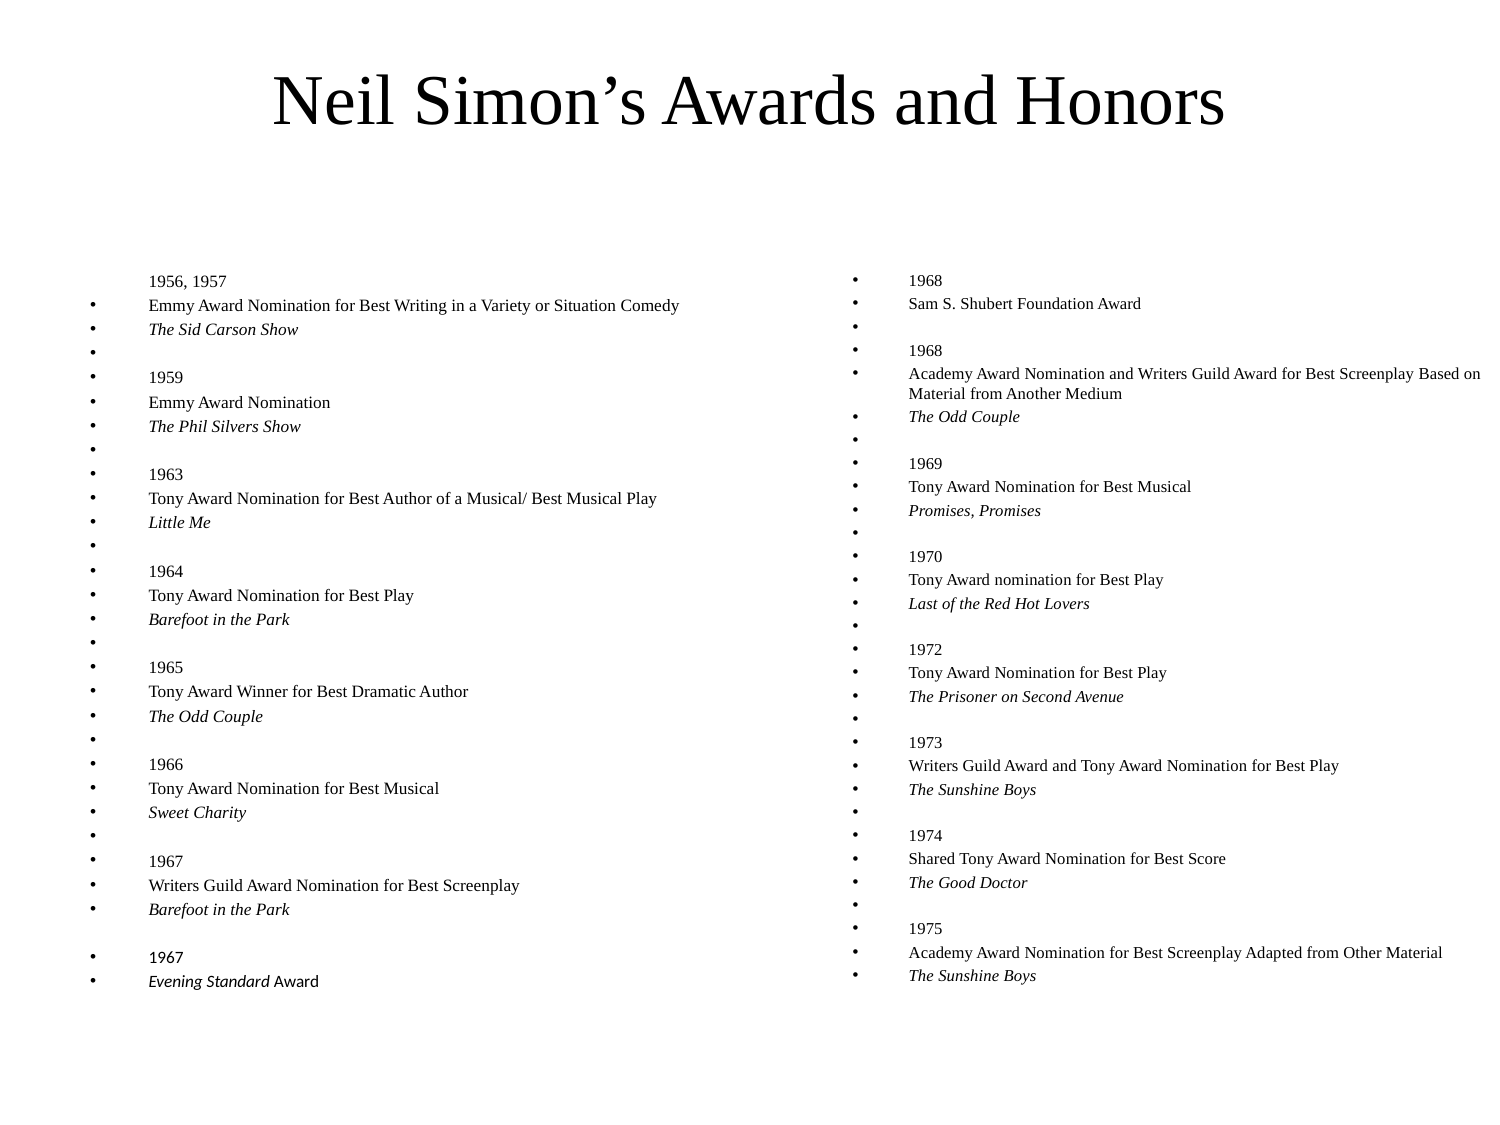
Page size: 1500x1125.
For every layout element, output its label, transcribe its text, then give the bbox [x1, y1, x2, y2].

list 1968 Sam S. Shubert Foundation Award 1968 Academy Award Nomination and Writers Guild Award for Best Screenplay Based on Material from Another Medium The Odd Couple 1969 Tony Award Nomination for Best Musical Promises, Promises 1970 Tony Award nomination for Best Play Last of the Red Hot Lovers 1972 Tony Award Nomination for Best Play The Prisoner on Second Avenue 1973 Writers Guild Award and Tony Award Nomination for Best Play The Sunshine Boys 1974 Shared Tony Award Nomination for Best Score The Good Doctor 1975 Academy Award Nomination for Best Screenplay Adapted from Other Material The Sunshine Boys [837, 262, 1500, 1005]
title Neil Simon’s Awards and Honors [75, 45, 1425, 233]
list 1956, 1957 Emmy Award Nomination for Best Writing in a Variety or Situation Comedy The Sid Carson Show 1959 Emmy Award Nomination The Phil Silvers Show 1963 Tony Award Nomination for Best Author of a Musical/ Best Musical Play Little Me 1964 Tony Award Nomination for Best Play Barefoot in the Park 1965 Tony Award Winner for Best Dramatic Author The Odd Couple 1966 Tony Award Nomination for Best Musical Sweet Charity 1967 Writers Guild Award Nomination for Best Screenplay Barefoot in the Park 1967 Evening Standard Award [75, 262, 837, 1005]
